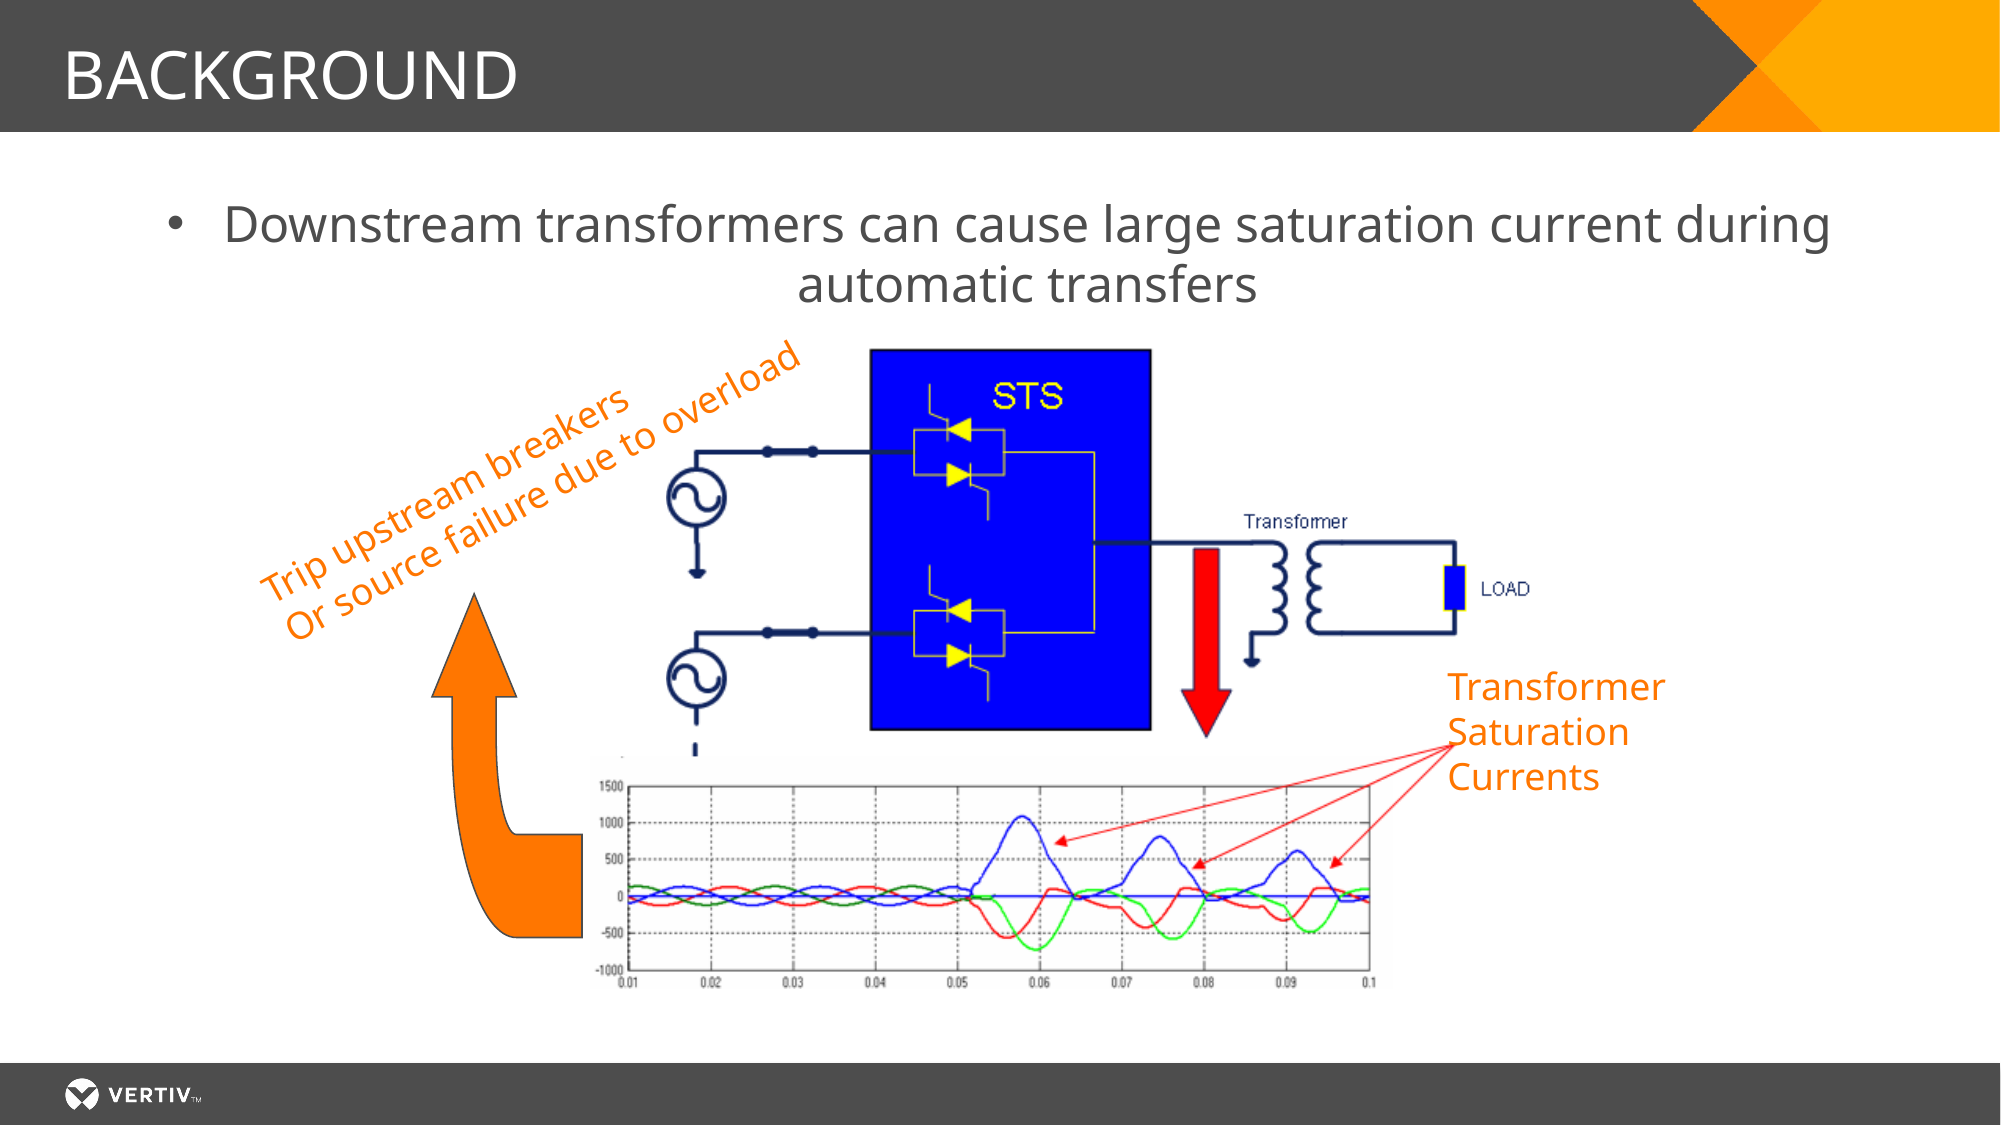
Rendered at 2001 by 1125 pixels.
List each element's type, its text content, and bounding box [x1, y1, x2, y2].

list Downstream transformers can cause large saturation current during automatic transfers [67, 192, 1933, 260]
text_box Trip upstream breakers Or source failure due to overload [237, 276, 813, 665]
text_box Transformer Saturation Currents [1460, 655, 1682, 806]
picture [50, 1063, 206, 1125]
title Background [62, 41, 1701, 106]
text_box [431, 593, 582, 938]
picture [590, 740, 1457, 989]
picture [0, 0, 2000, 132]
picture [665, 348, 1531, 739]
